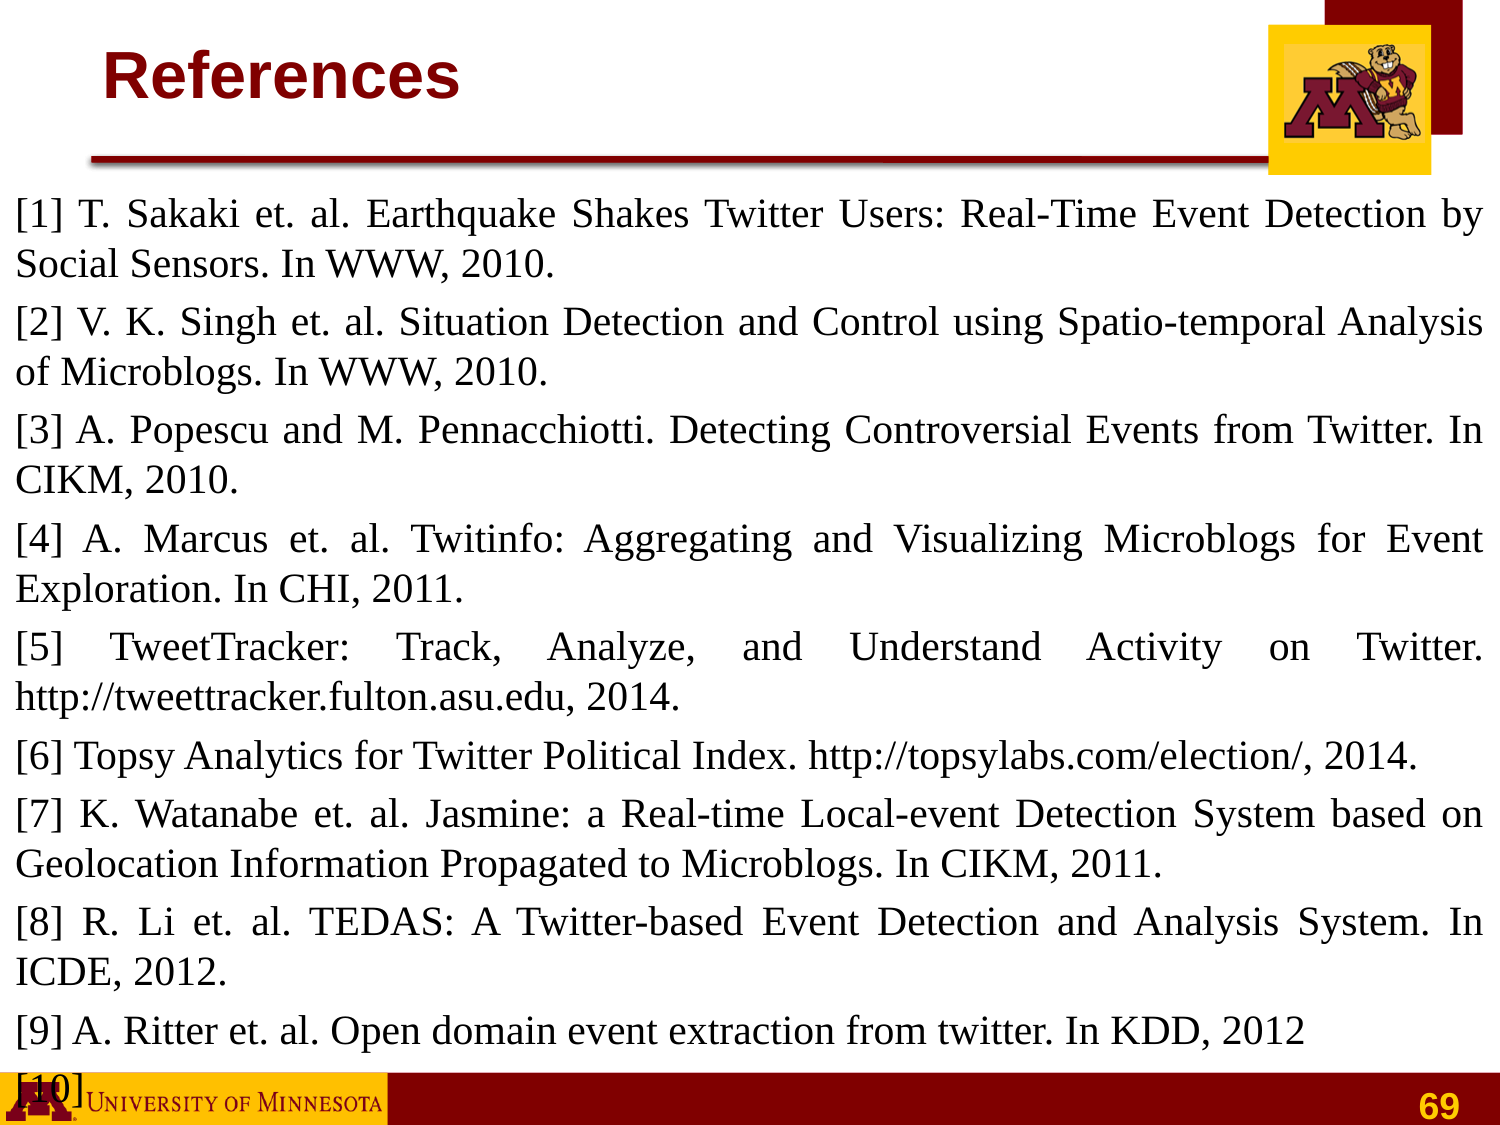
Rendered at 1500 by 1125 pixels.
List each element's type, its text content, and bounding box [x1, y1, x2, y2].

picture [6, 1082, 382, 1121]
title References [87, 9, 1238, 135]
picture [1284, 44, 1425, 143]
list [1] T. Sakaki et. al. Earthquake Shakes Twitter Users: Real-Time Event Detection by Social Sensors. In WWW, 2010. [2] V. K. Singh et. al. Situation Detection and Control using Spatio-temporal Analysis of Microblogs. In WWW, 2010. [3] A. Popescu and M. Pennacchiotti. Detecting Controversial Events from Twitter. In CIKM, 2010. [4] A. Marcus et. al. Twitinfo: Aggregating and Visualizing Microblogs for Event Exploration. In CHI, 2011. [5] TweetTracker: Track, Analyze, and Understand Activity on Twitter. http://tweettracker.fulton.asu.edu, 2014. [6] Topsy Analytics for Twitter Political Index. http://topsylabs.com/election/, 2014. [7] K. Watanabe et. al. Jasmine: a Real-time Local-event Detection System based on Geolocation Information Propagated to Microblogs. In CIKM, 2011. [8] R. Li et. al. TEDAS: A Twitter-based Event Detection and Analysis System. In ICDE, 2012. [9] A. Ritter et. al. Open domain event extraction from twitter. In KDD, 2012 [10] [0, 177, 1500, 1063]
